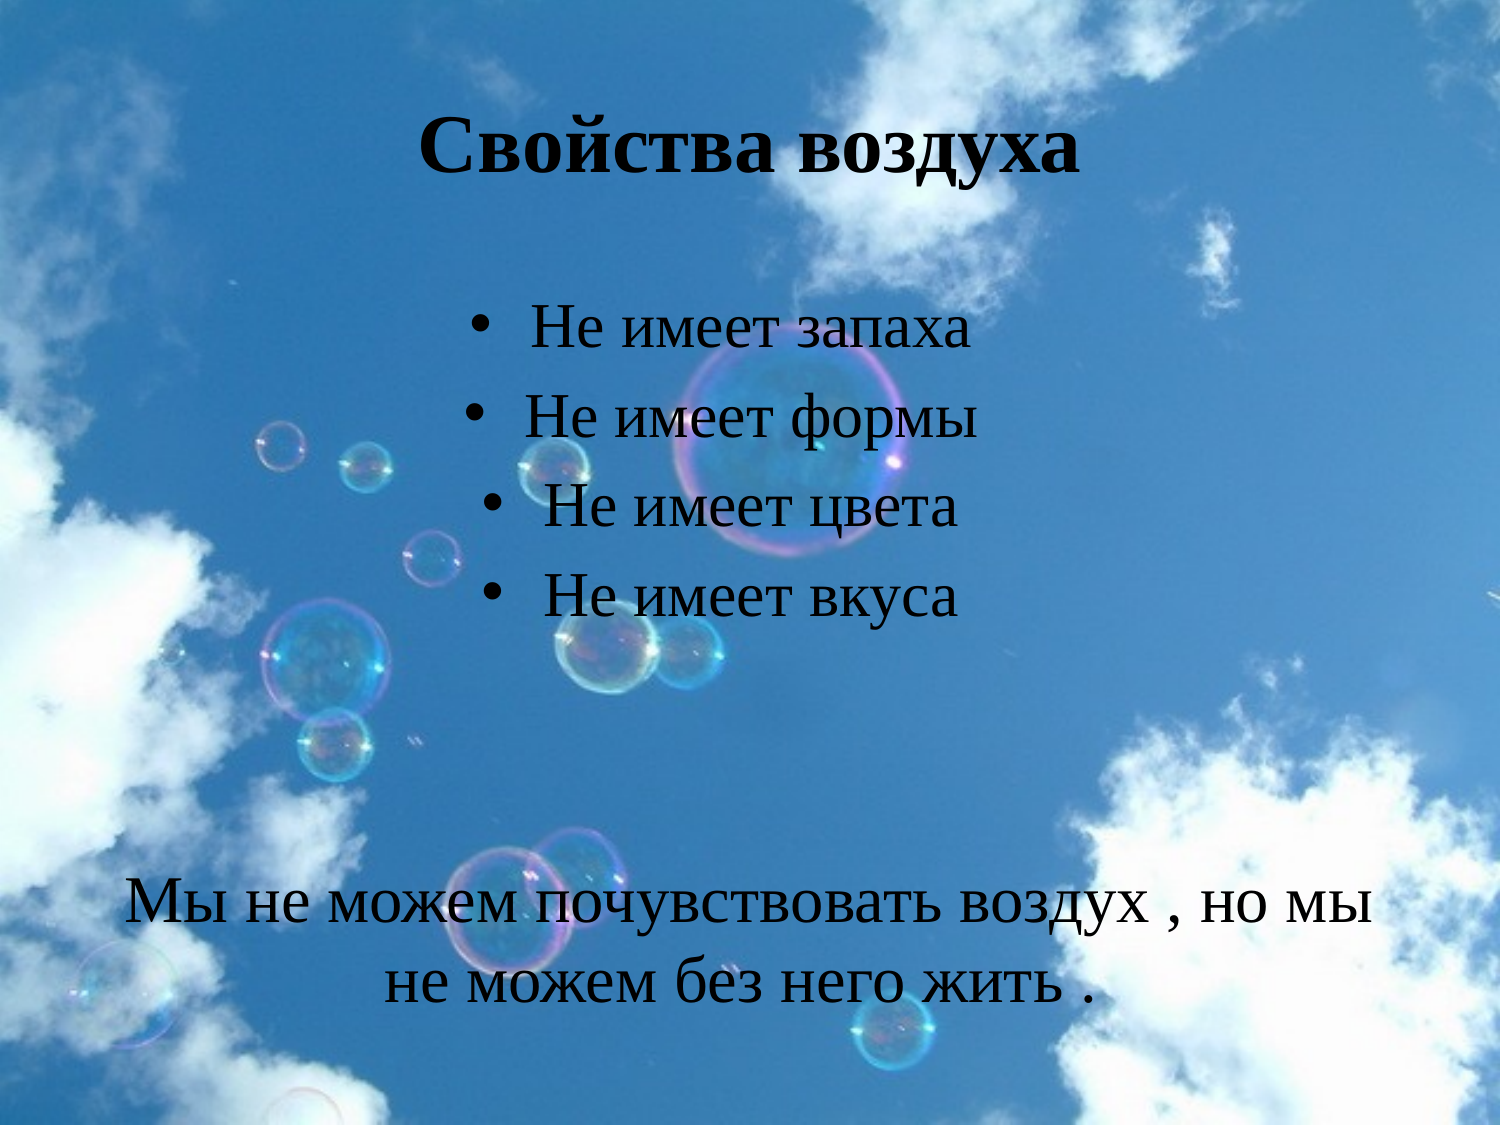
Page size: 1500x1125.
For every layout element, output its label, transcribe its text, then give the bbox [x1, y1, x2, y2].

list Не имеет запаха Не имеет формы Не имеет цвета Не имеет вкуса [448, 276, 996, 678]
picture [0, 0, 1500, 1125]
text_box Мы не можем почувствовать воздух , но мы не можем без него жить . [96, 848, 1403, 1069]
title Свойства воздуха [75, 45, 1425, 233]
